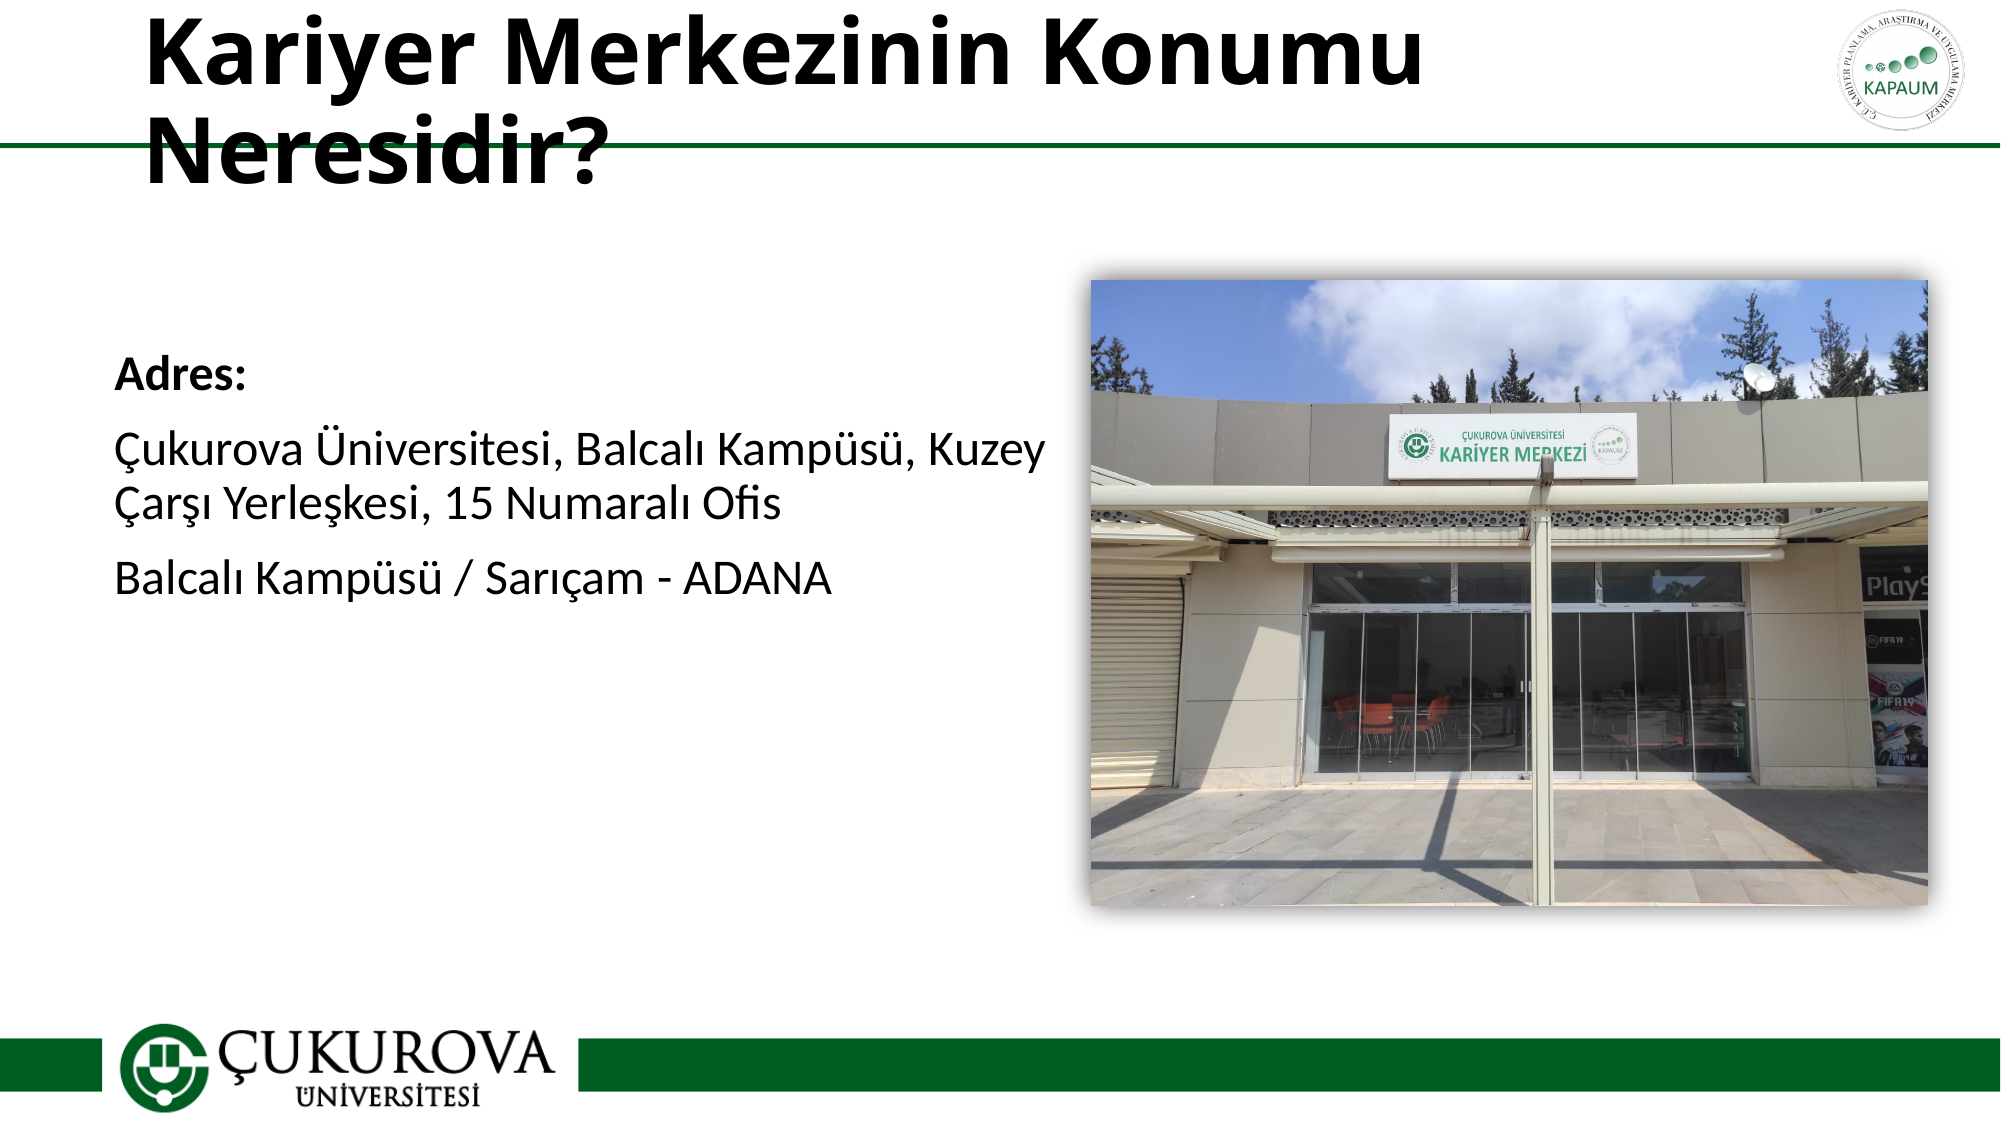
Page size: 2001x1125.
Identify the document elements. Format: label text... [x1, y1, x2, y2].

title Kariyer Merkezinin Konumu Neresidir? [127, 0, 1853, 213]
list Adres: Çukurova Üniversitesi, Balcalı Kampüsü, Kuzey Çarşı Yerleşkesi, 15 Numaralı Ofis Balcalı Kampüsü / Sarıçam - ADANA [99, 340, 1071, 901]
picture [0, 0, 2001, 1125]
